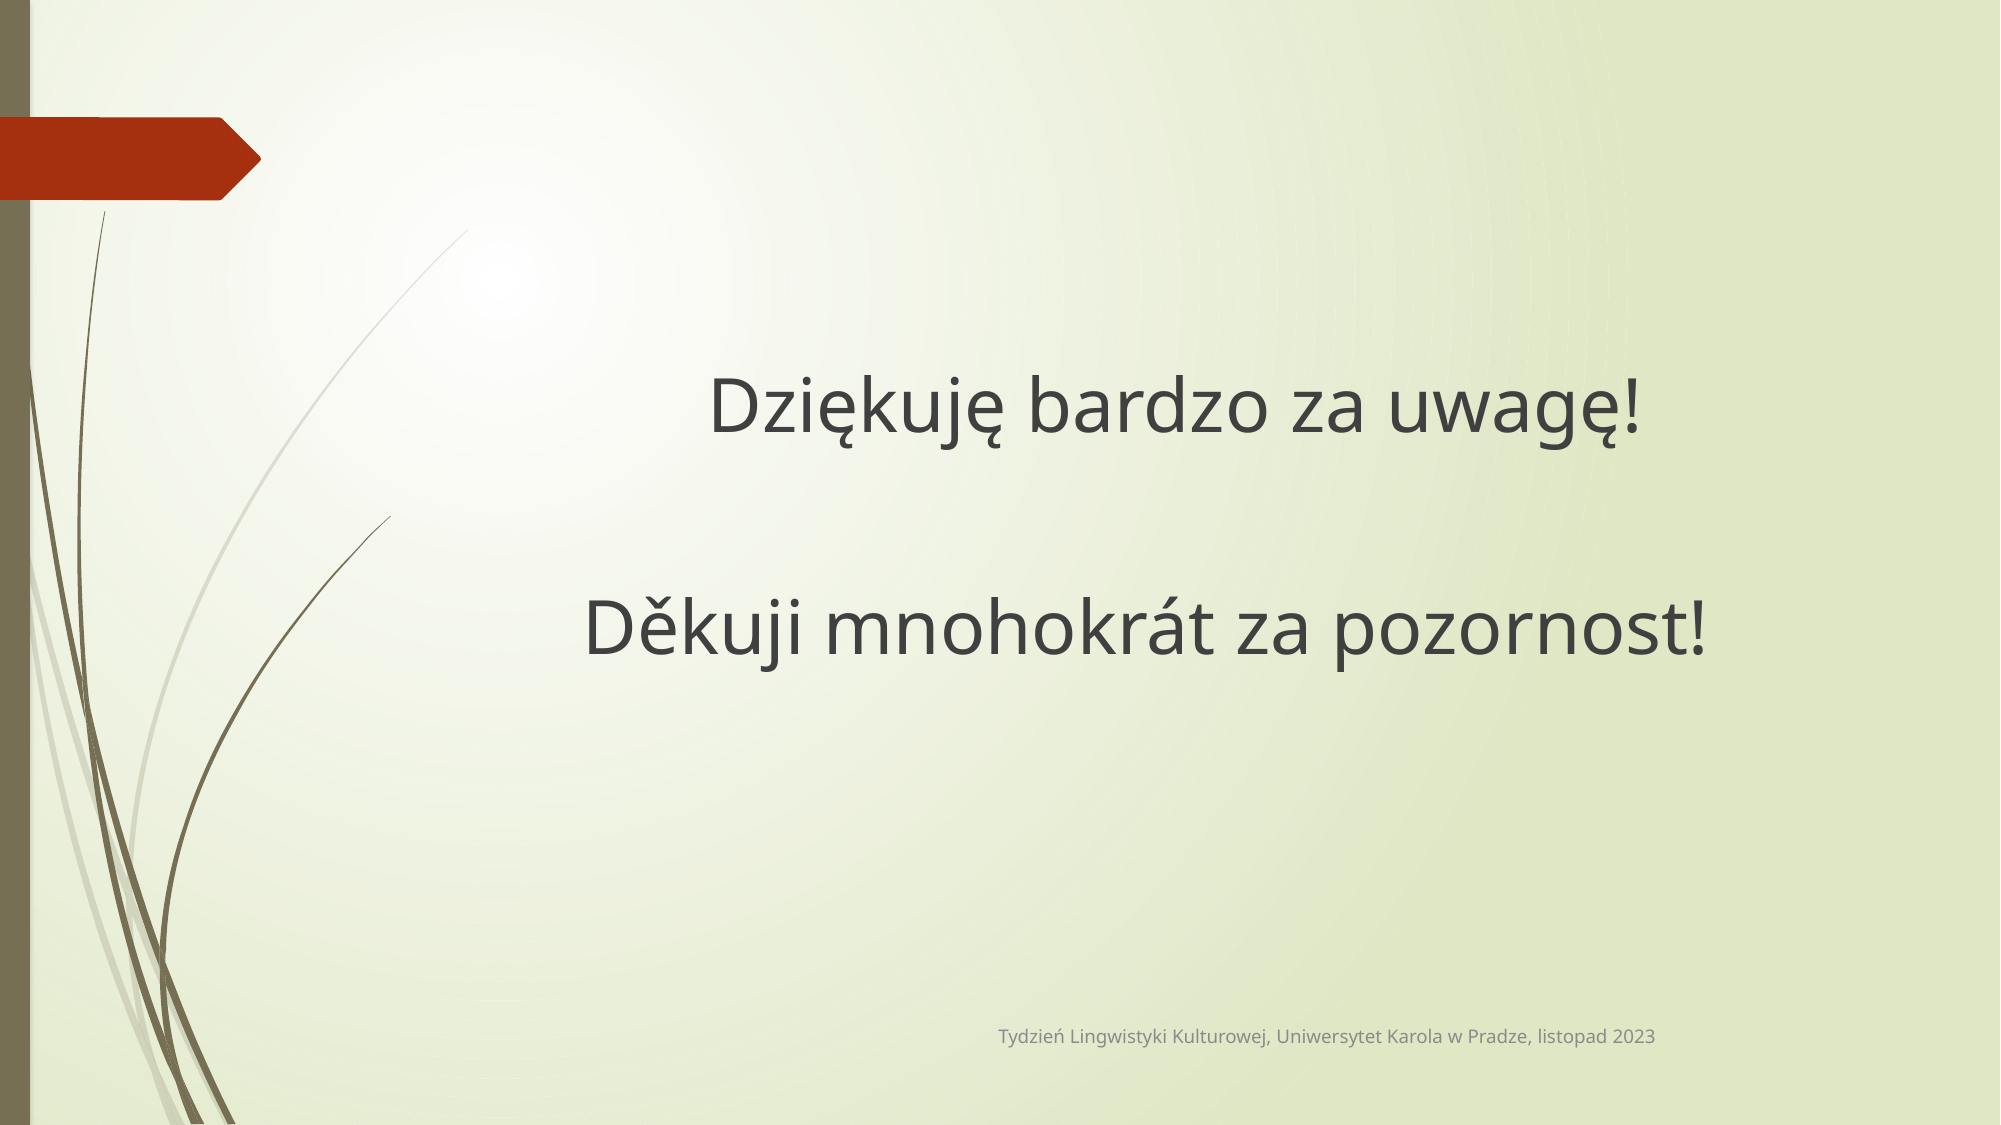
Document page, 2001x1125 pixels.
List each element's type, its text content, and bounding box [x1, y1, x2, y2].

list Dziękuję bardzo za uwagę! Děkuji mnohokrát za pozornost! [424, 350, 1888, 970]
footer Tydzień Lingwistyki Kulturowej, Uniwersytet Karola w Pradze, listopad 2023 [424, 1006, 1675, 1067]
